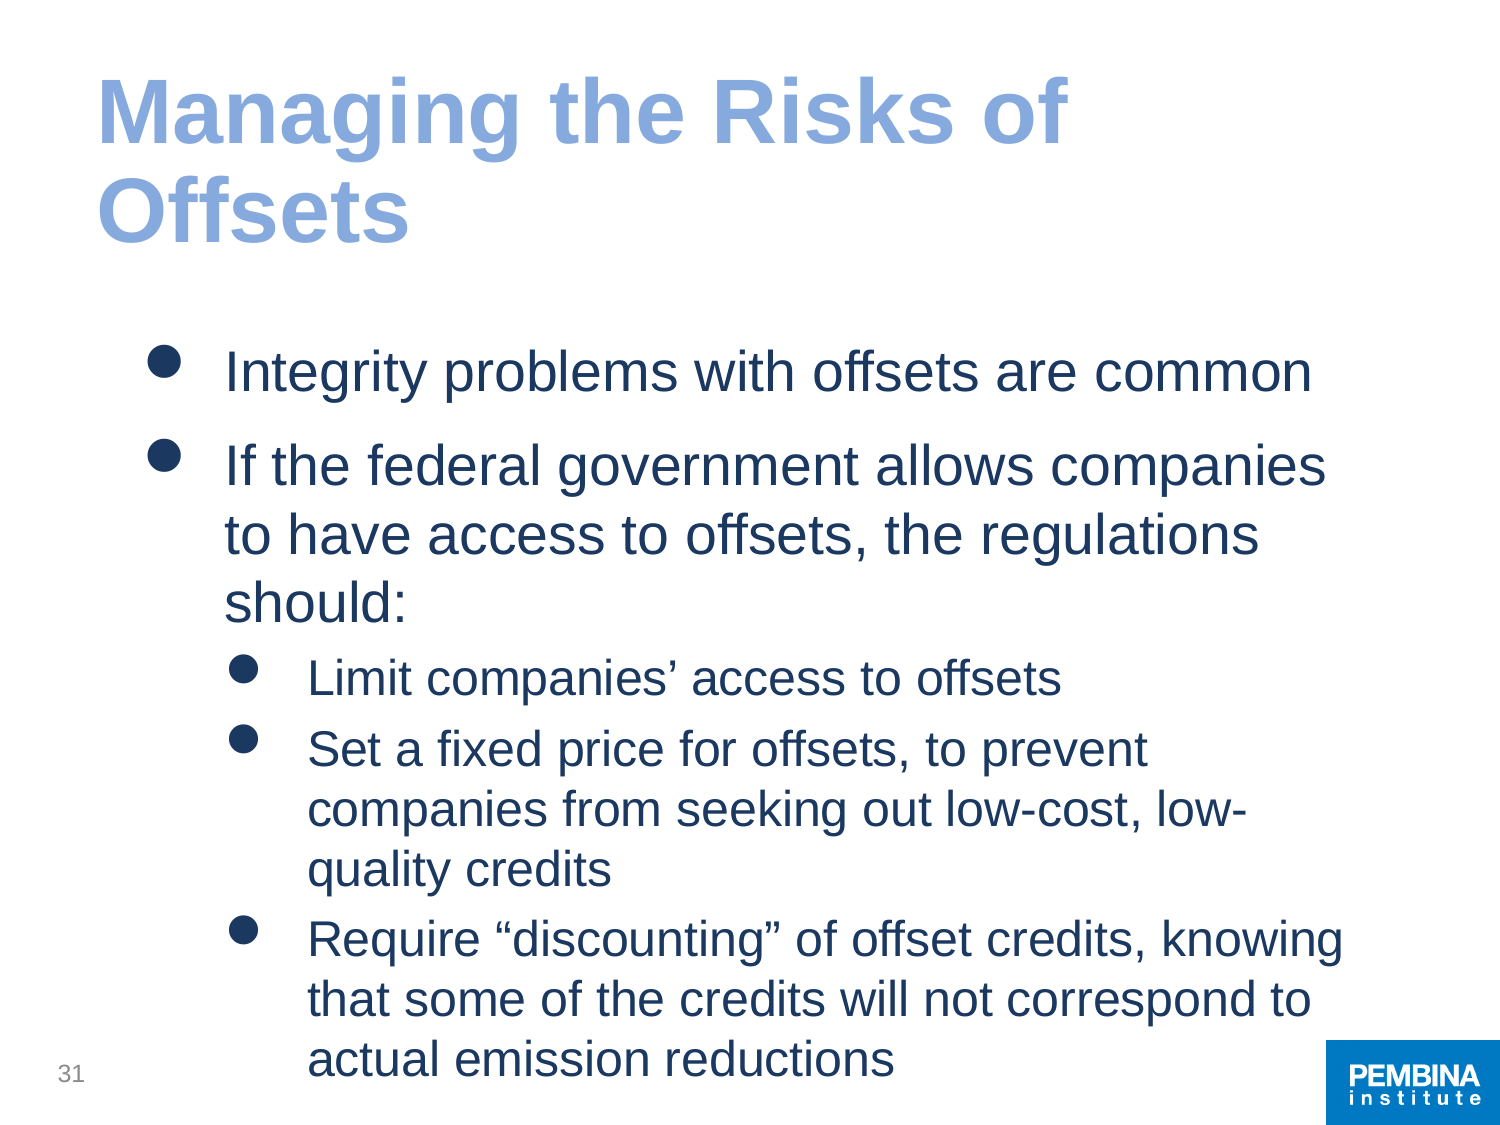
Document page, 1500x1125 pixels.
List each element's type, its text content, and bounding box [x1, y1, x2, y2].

title Managing the Risks of Offsets [81, 90, 1373, 270]
picture [1326, 1040, 1500, 1125]
list Integrity problems with offsets are common If the federal government allows companies to have access to offsets, the regulations should: Limit companies’ access to offsets Set a fixed price for offsets, to prevent companies from seeking out low-cost, low-quality credits Require “discounting” of offset credits, knowing that some of the credits will not correspond to actual emission reductions [127, 326, 1373, 1103]
slide_number 31 [28, 1042, 101, 1103]
